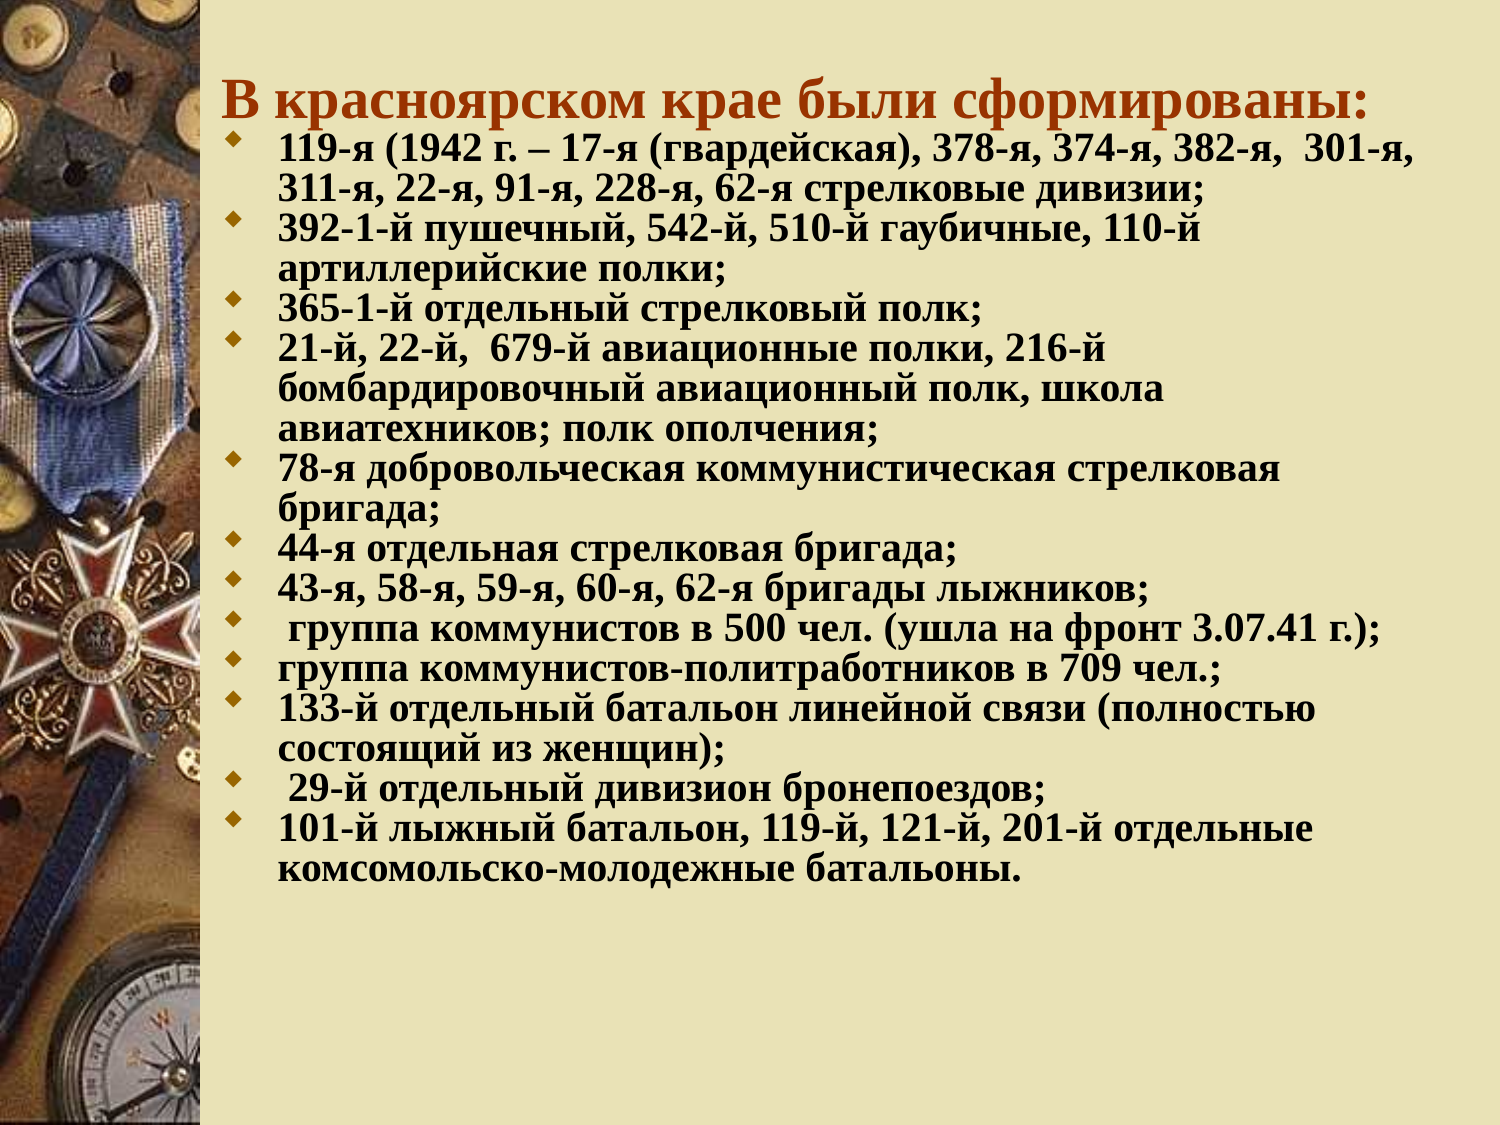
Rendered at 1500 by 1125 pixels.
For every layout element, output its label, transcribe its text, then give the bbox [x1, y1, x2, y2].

text_box В красноярском крае были сформированы: 119-я (1942 г. – 17-я (гвардейская), 378-я, 374-я, 382-я, 301-я, 311-я, 22-я, 91-я, 228-я, 62-я стрелковые дивизии; 392-1-й пушечный, 542-й, 510-й гаубичные, 110-й артиллерийские полки; 365-1-й отдельный стрелковый полк; 21-й, 22-й, 679-й авиационные полки, 216-й бомбардировочный авиационный полк, школа авиатехников; полк ополчения; 78-я добровольческая коммунистическая стрелковая бригада; 44-я отдельная стрелковая бригада; 43-я, 58-я, 59-я, 60-я, 62-я бригады лыжников; группа коммунистов в 500 чел. (ушла на фронт 3.07.41 г.); группа коммунистов-политработников в 709 чел.; 133-й отдельный батальон линейной связи (полностью состоящий из женщин); 29-й отдельный дивизион бронепоездов; 101-й лыжный батальон, 119-й, 121-й, 201-й отдельные комсомольско-молодежные батальоны. [206, 66, 1459, 1035]
picture [0, 0, 200, 1125]
